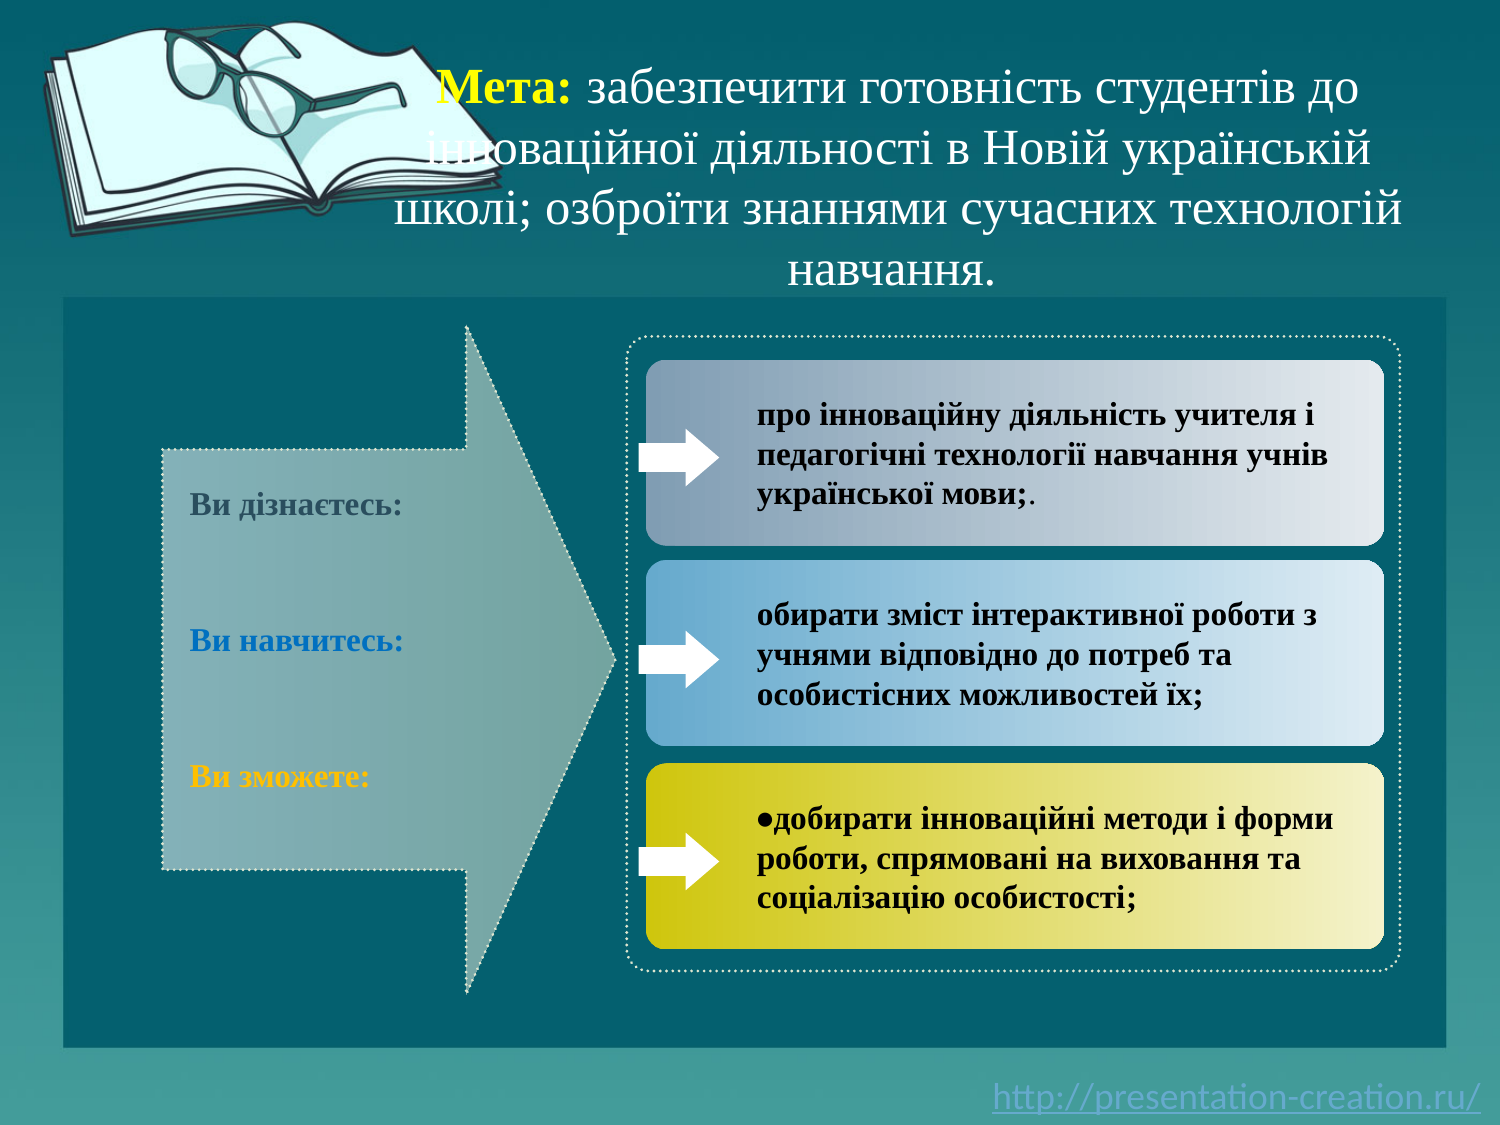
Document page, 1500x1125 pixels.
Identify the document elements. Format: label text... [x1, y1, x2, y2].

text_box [638, 359, 1385, 546]
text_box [638, 559, 1385, 747]
text_box [162, 324, 616, 995]
text_box [626, 336, 1400, 971]
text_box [638, 763, 1385, 950]
text_box Ви дізнаєтесь: Ви навчитесь: Ви зможете: [174, 474, 546, 801]
picture [0, 0, 1500, 1125]
title Мета: забезпечити готовність студентів до інноваційної діяльності в Новій українській школі; озброїти знаннями сучасних технологій навчання. [371, 45, 1425, 304]
